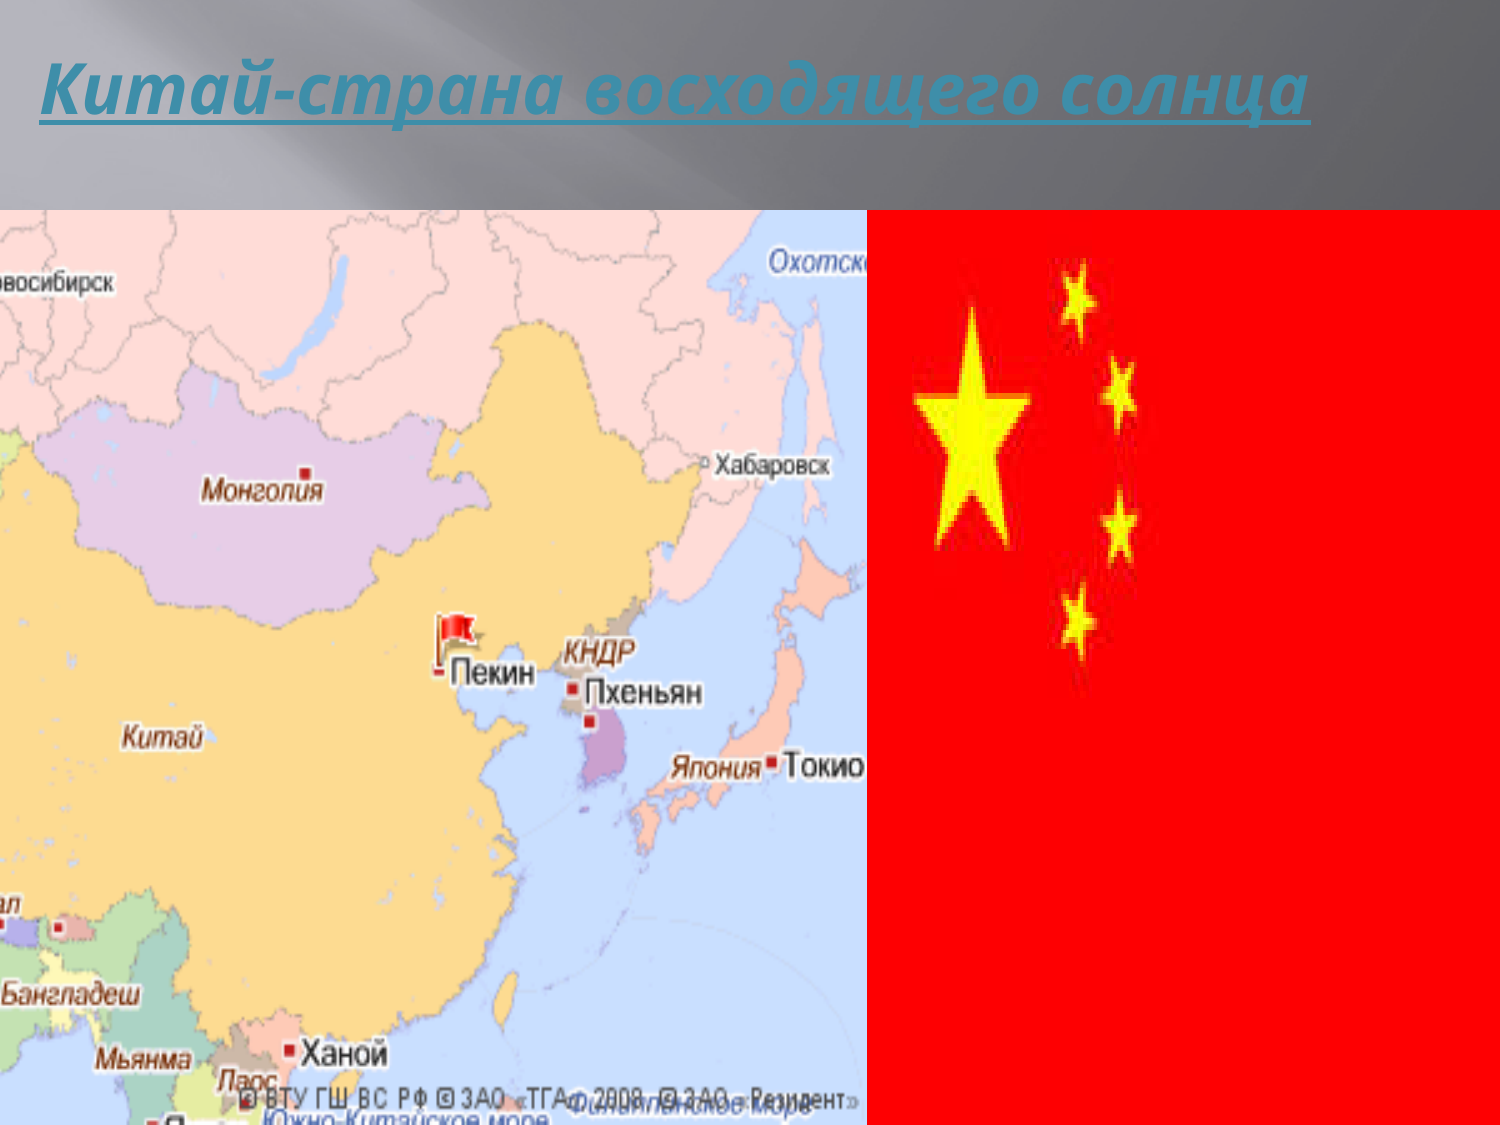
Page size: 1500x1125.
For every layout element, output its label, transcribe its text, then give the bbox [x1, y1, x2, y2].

picture [0, 210, 1500, 1125]
title Китай-страна восходящего солнца [0, 35, 1350, 210]
